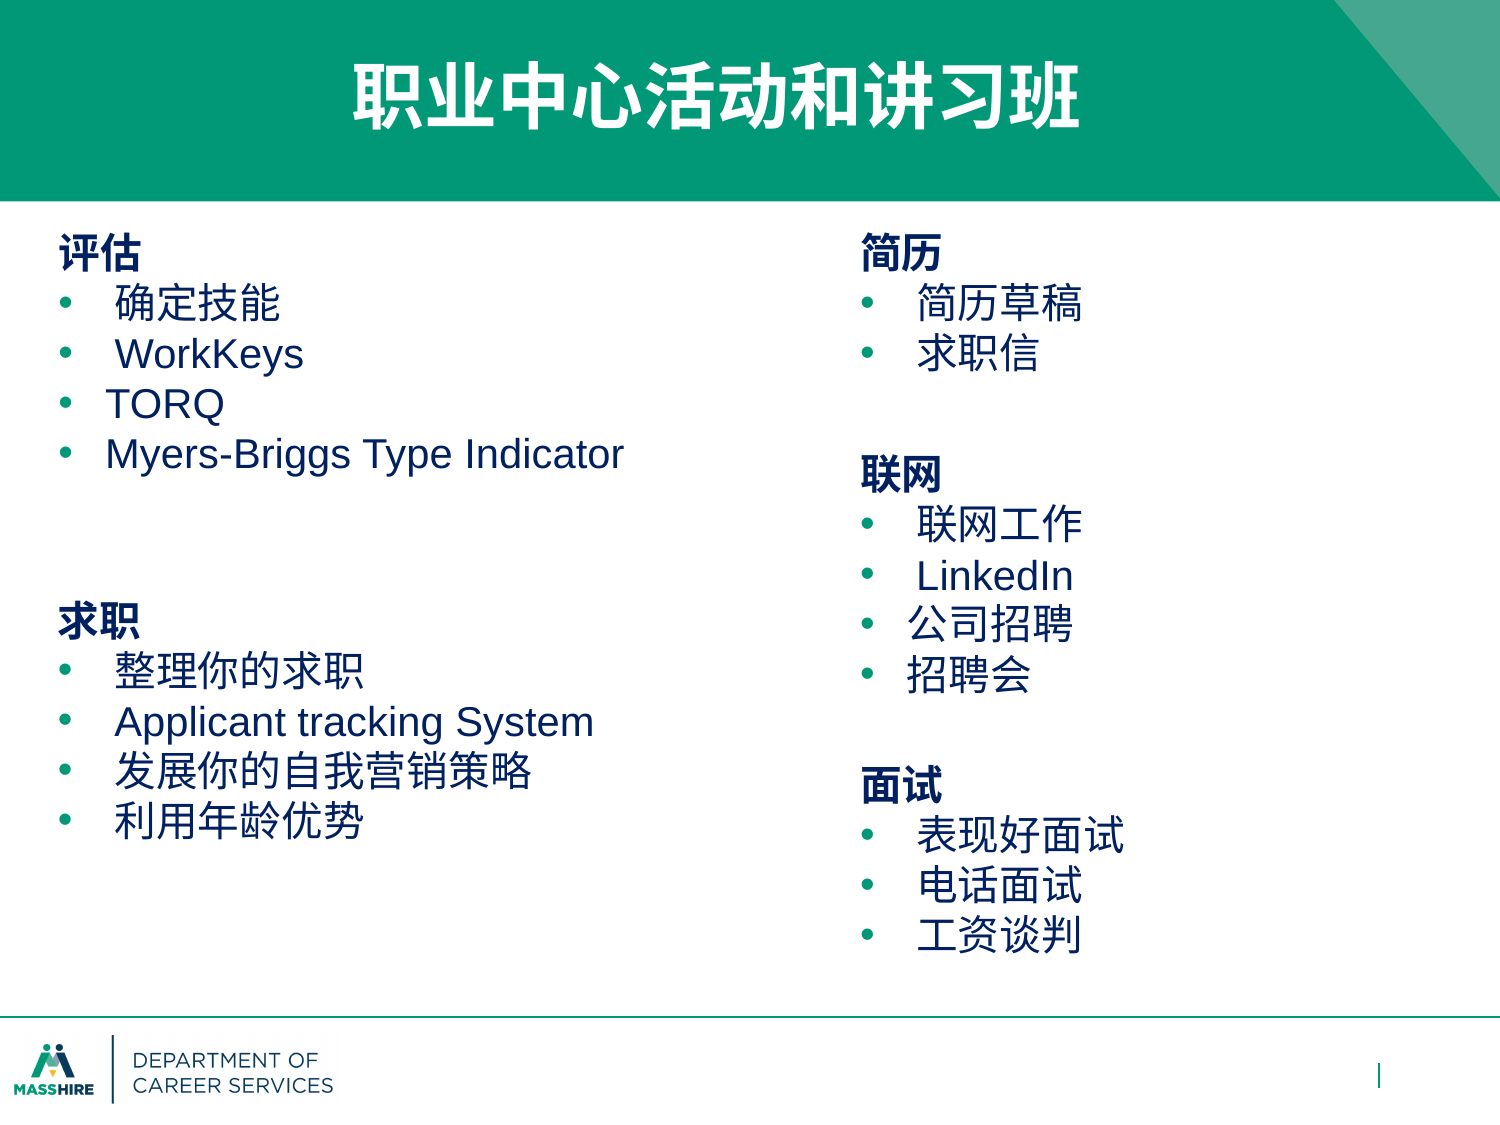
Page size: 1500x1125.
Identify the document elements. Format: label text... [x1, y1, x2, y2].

text_box 面试 表现好面试 电话面试 工资谈判 [844, 751, 1440, 980]
title 职业中心活动和讲习班 [67, 17, 1366, 183]
text_box 联网 联网工作 LinkedIn 公司招聘 招聘会 [844, 440, 1440, 701]
text_box 简历 简历草稿 求职信 [844, 219, 1440, 418]
text_box 评估 确定技能 WorkKeys TORQ Myers-Briggs Type Indicator [43, 219, 689, 532]
picture [6, 1031, 341, 1109]
text_box 求职 整理你的求职 Applicant tracking System 发展你的自我营销策略 利用年龄优势 [42, 587, 770, 980]
